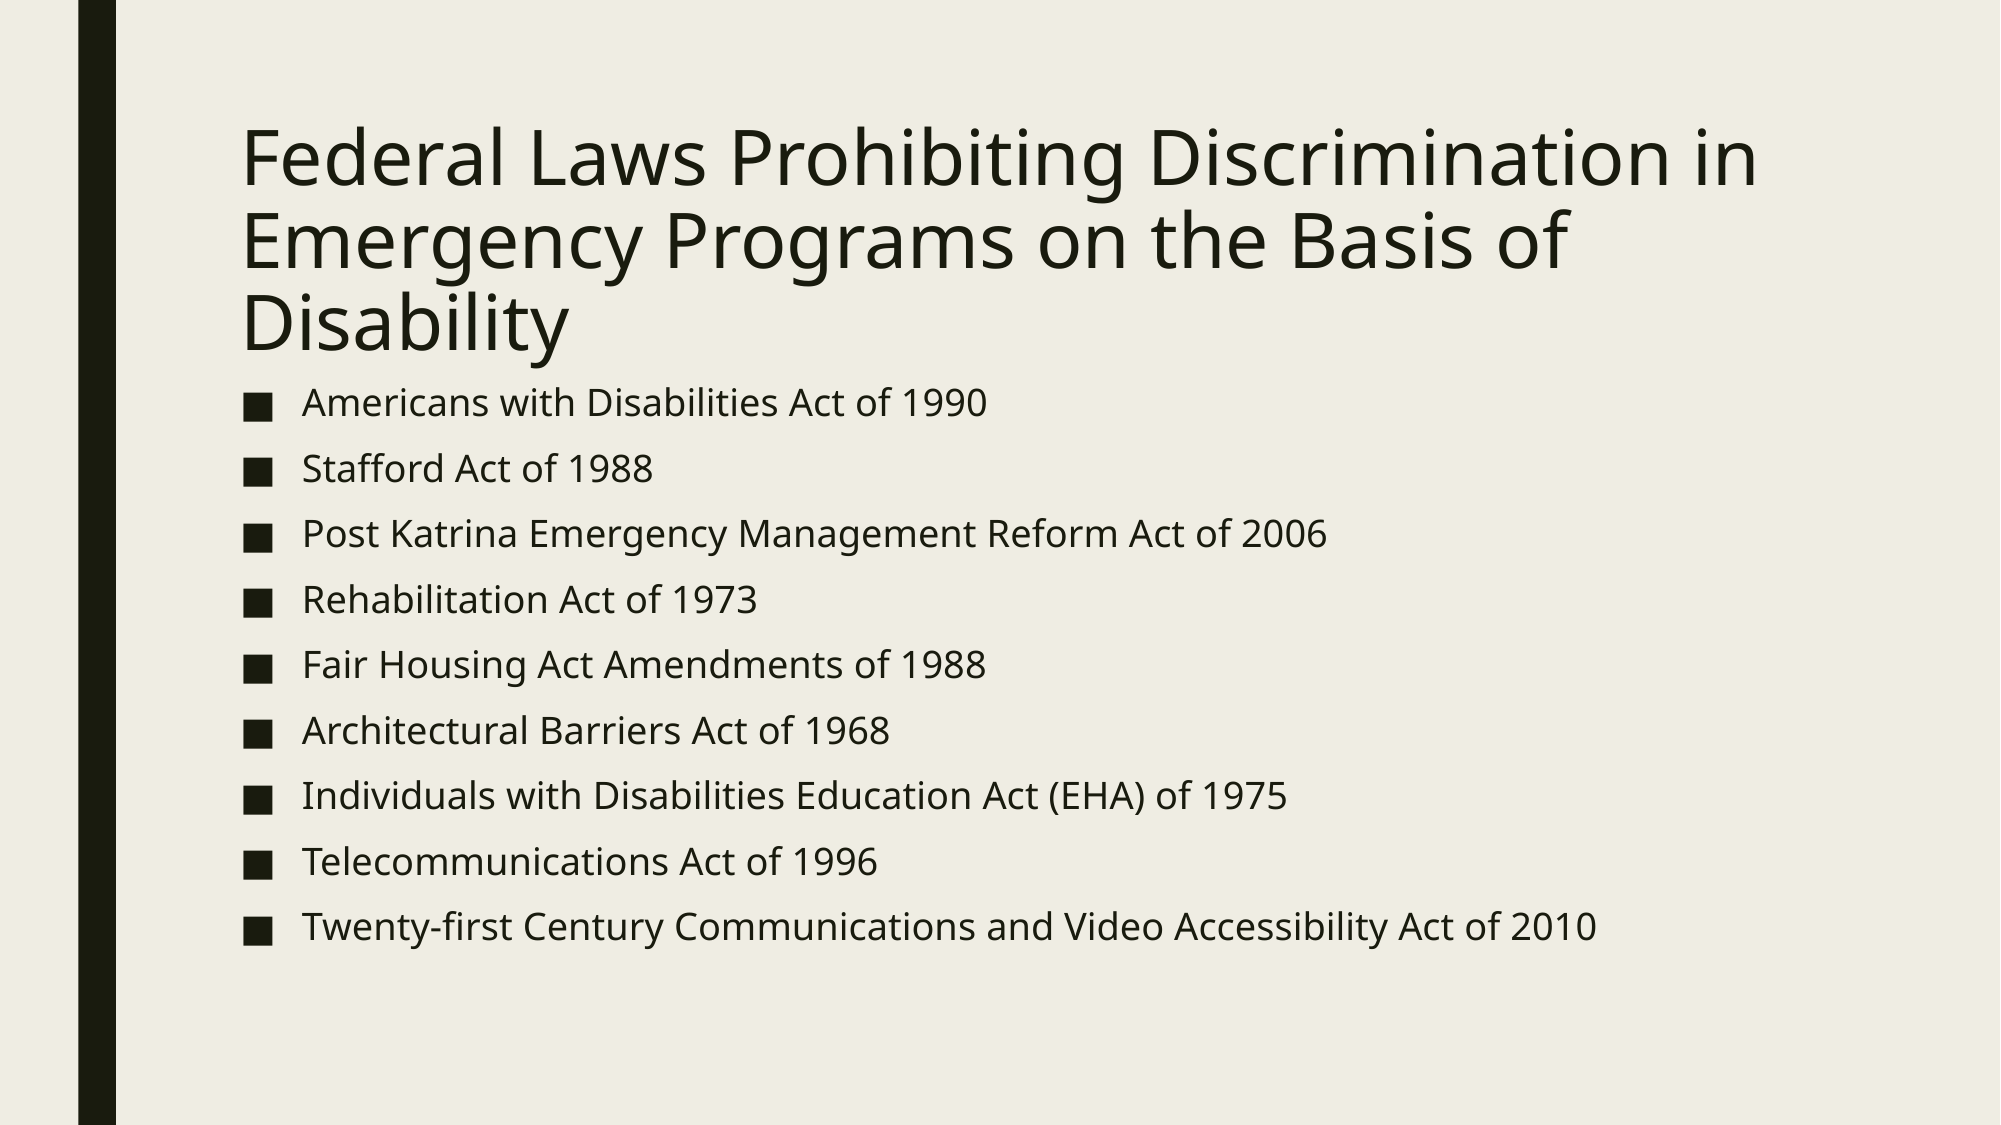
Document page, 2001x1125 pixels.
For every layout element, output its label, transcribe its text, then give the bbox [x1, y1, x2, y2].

title Federal Laws Prohibiting Discrimination in Emergency Programs on the Basis of Disability [225, 112, 1924, 375]
list Americans with Disabilities Act of 1990 Stafford Act of 1988 Post Katrina Emergency Management Reform Act of 2006 Rehabilitation Act of 1973 Fair Housing Act Amendments of 1988 Architectural Barriers Act of 1968 Individuals with Disabilities Education Act (EHA) of 1975 Telecommunications Act of 1996 Twenty-first Century Communications and Video Accessibility Act of 2010 [225, 375, 1800, 963]
